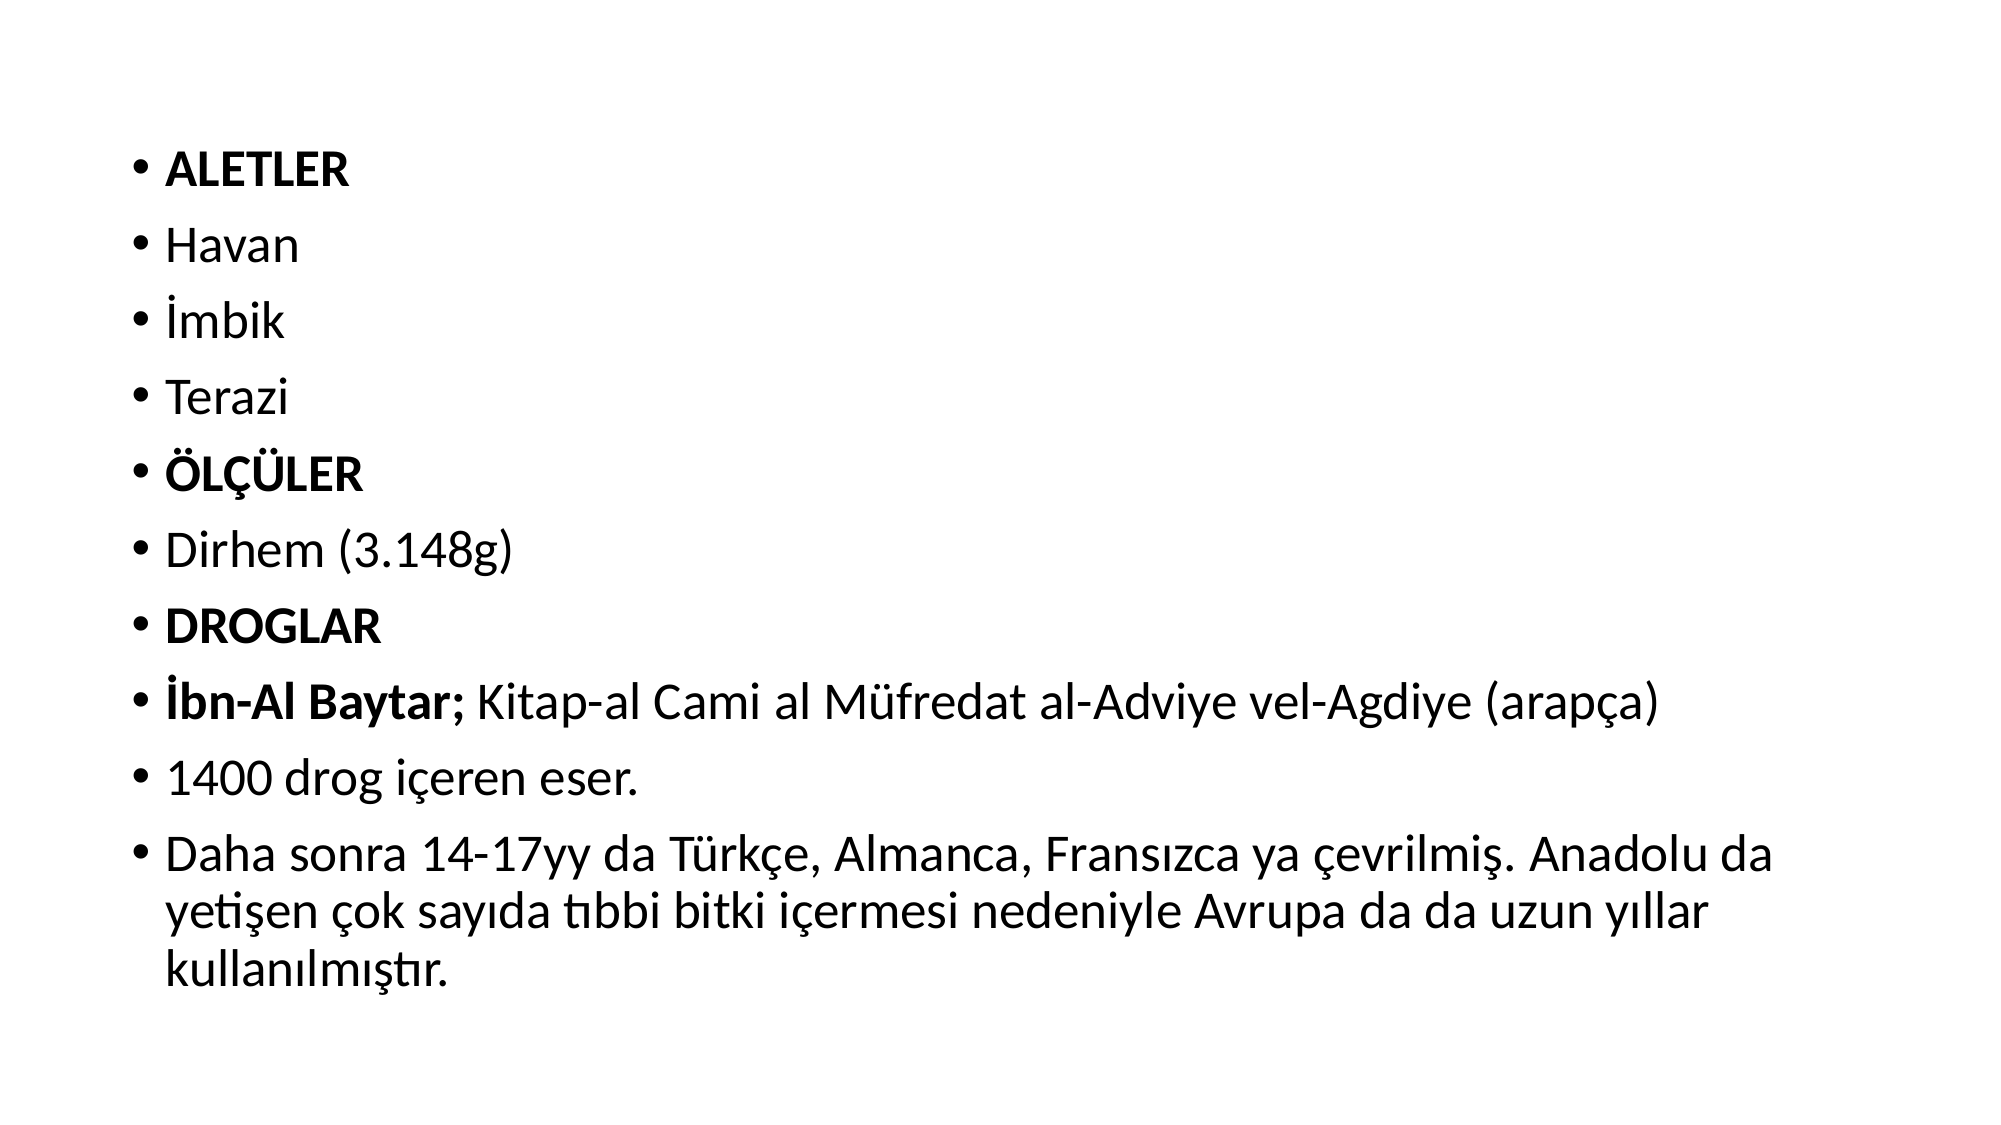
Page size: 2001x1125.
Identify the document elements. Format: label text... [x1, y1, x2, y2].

list ALETLER Havan İmbik Terazi ÖLÇÜLER Dirhem (3.148g) DROGLAR İbn-Al Baytar; Kitap-al Cami al Müfredat al-Adviye vel-Agdiye (arapça) 1400 drog içeren eser. Daha sonra 14-17yy da Türkçe, Almanca, Fransızca ya çevrilmiş. Anadolu da yetişen çok sayıda tıbbi bitki içermesi nedeniyle Avrupa da da uzun yıllar kullanılmıştır. [116, 133, 1863, 1014]
